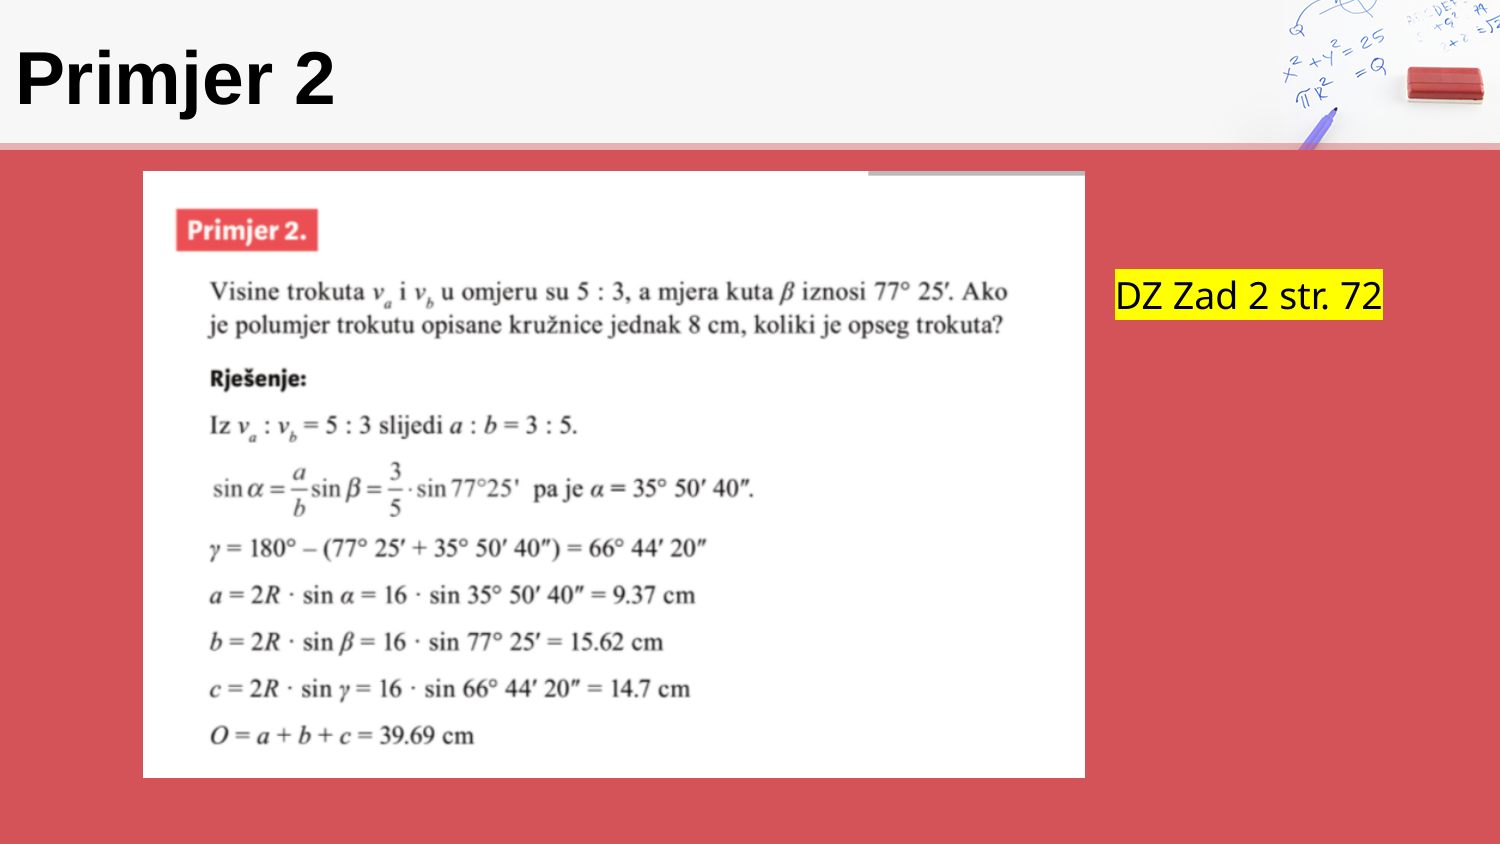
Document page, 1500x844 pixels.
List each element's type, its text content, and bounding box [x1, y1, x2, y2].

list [143, 171, 1085, 779]
title Primjer 2 [0, 4, 1500, 146]
text_box DZ Zad 2 str. 72 [1100, 264, 1448, 325]
picture [0, 0, 1500, 4]
picture [0, 146, 1500, 844]
